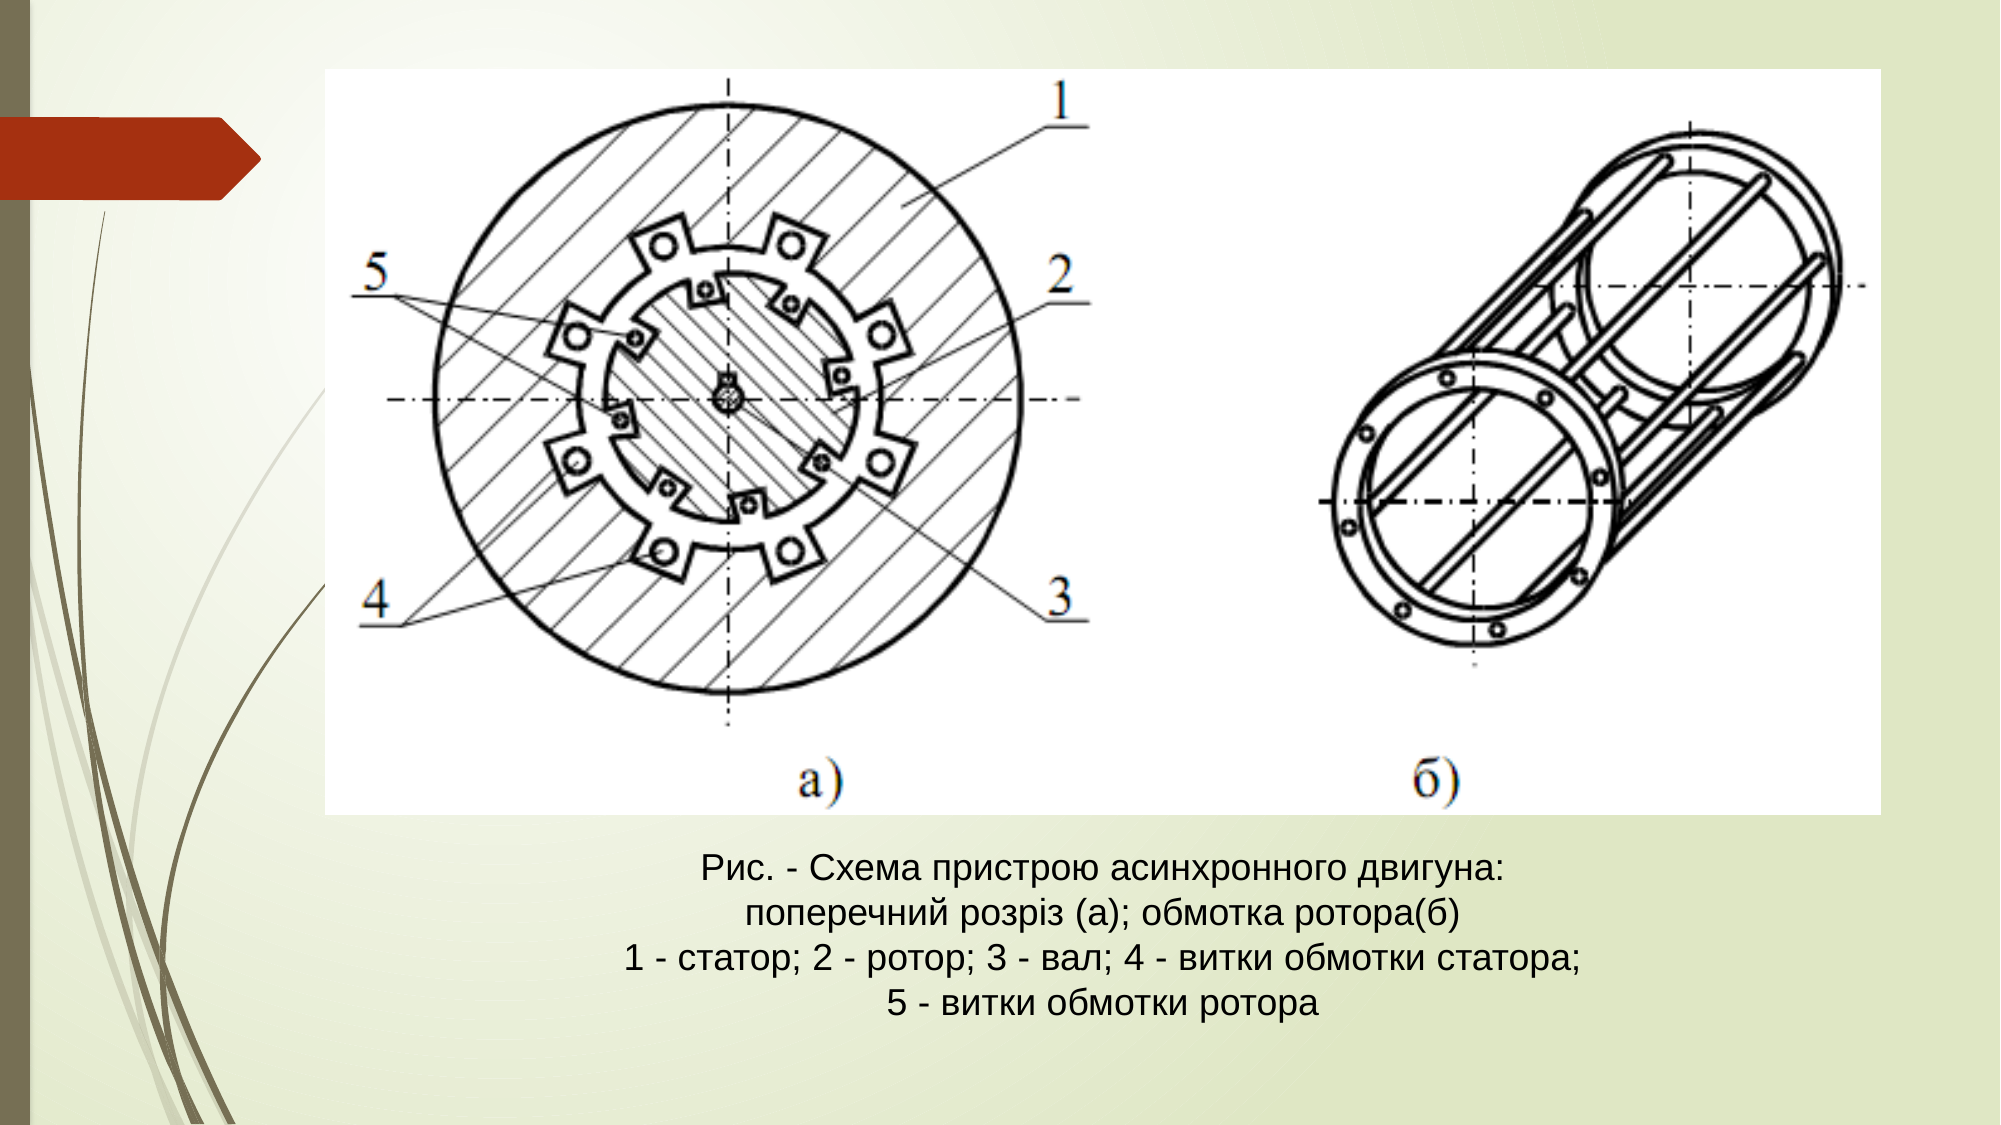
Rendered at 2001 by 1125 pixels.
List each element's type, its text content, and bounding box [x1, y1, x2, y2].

text_box Рис. - Схема пристрою асинхронного двигуна: поперечний розріз (а); обмотка ротора(б) 1 - статор; 2 - ротор; 3 - вал; 4 - витки обмотки статора; 5 - витки обмотки ротора [603, 835, 1603, 1031]
picture [324, 69, 1881, 816]
